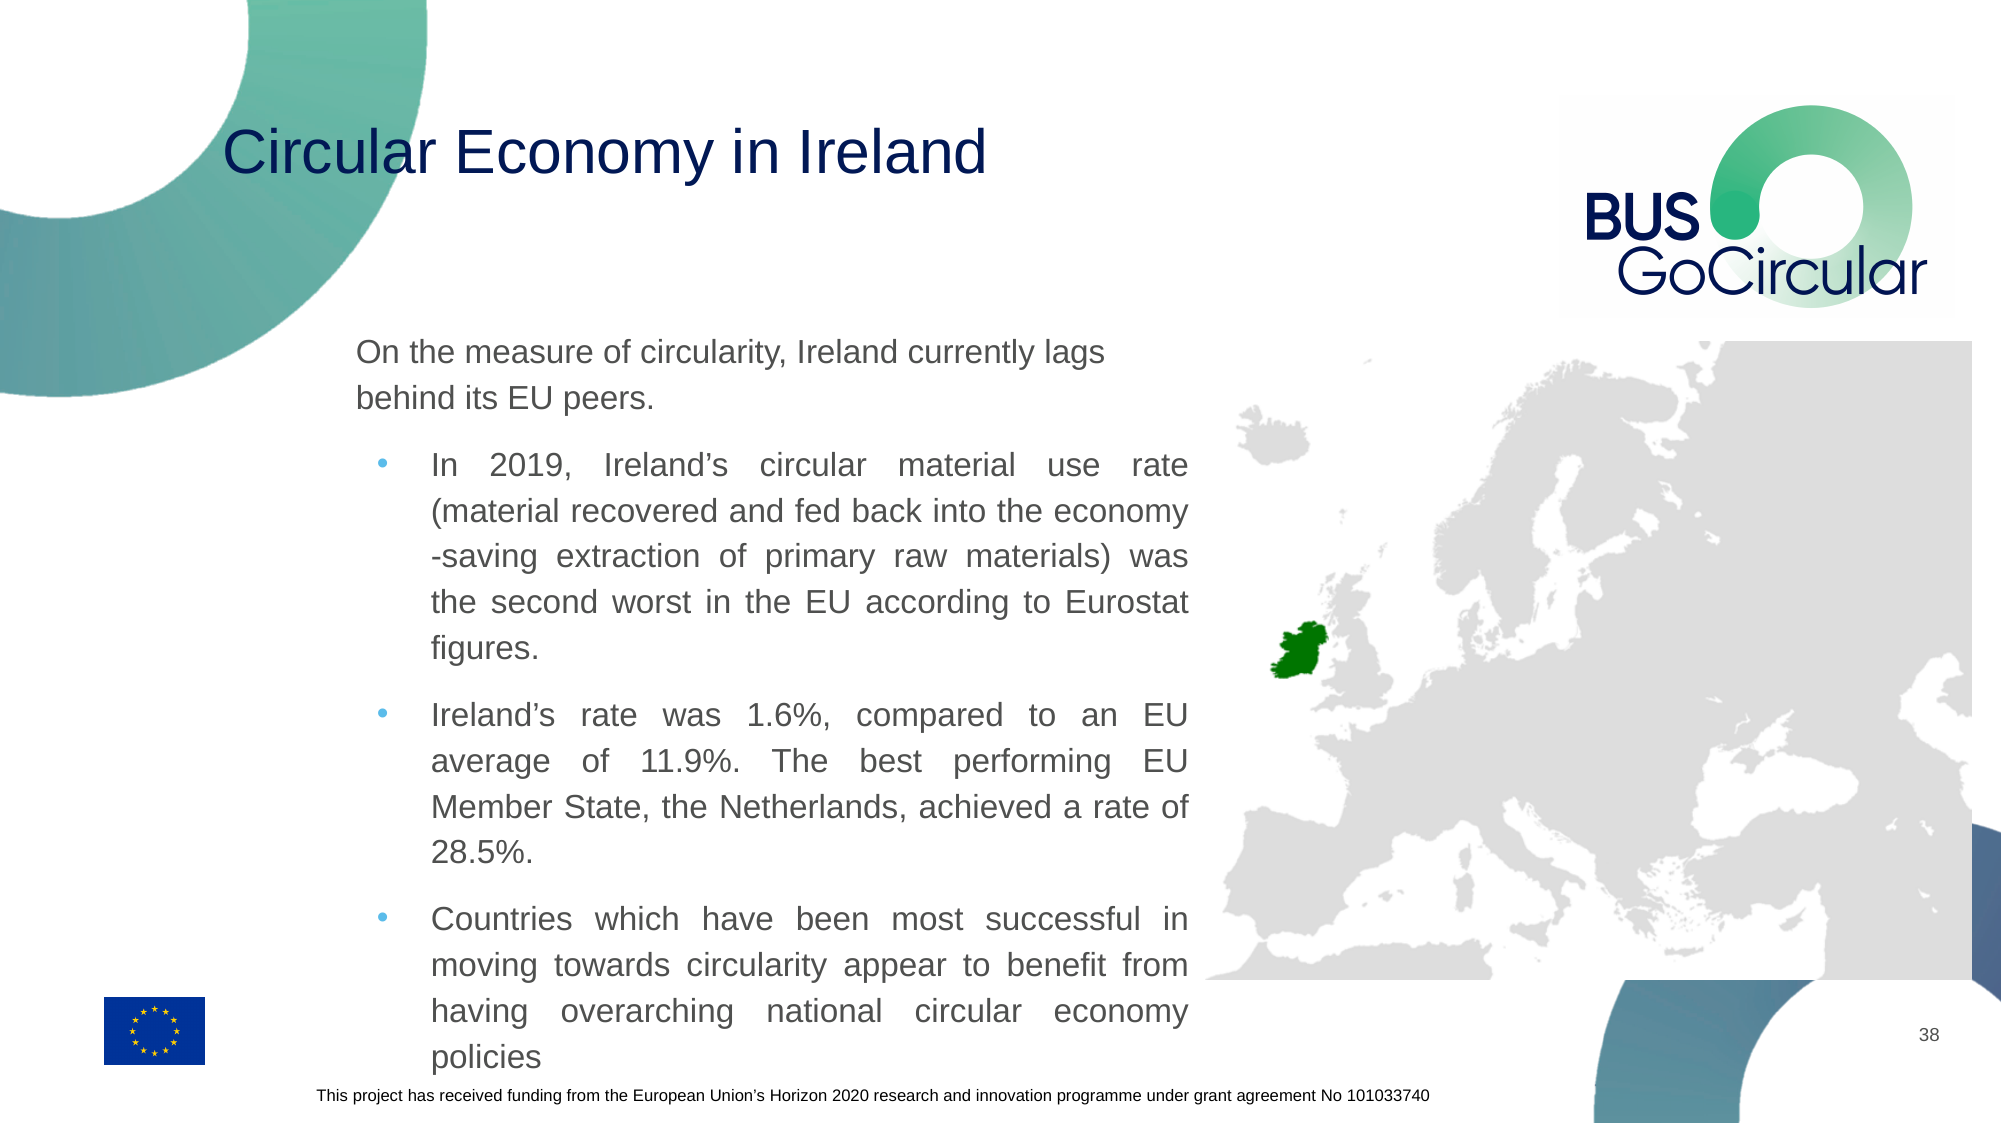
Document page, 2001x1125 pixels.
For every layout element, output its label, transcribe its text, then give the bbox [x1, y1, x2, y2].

picture [104, 997, 205, 1065]
slide_number 38 [1829, 1004, 1955, 1065]
picture [1204, 341, 1972, 980]
picture [1559, 95, 1955, 318]
list On the measure of circularity, Ireland currently lags behind its EU peers. In 2019, Ireland’s circular material use rate (material recovered and fed back into the economy -saving extraction of primary raw materials) was the second worst in the EU according to Eurostat figures. Ireland’s rate was 1.6%, compared to an EU average of 11.9%. The best performing EU Member State, the Netherlands, achieved a rate of 28.5%. Countries which have been most successful in moving towards circularity appear to benefit from having overarching national circular economy policies [340, 316, 1206, 954]
title Circular Economy in Ireland [207, 99, 1427, 317]
